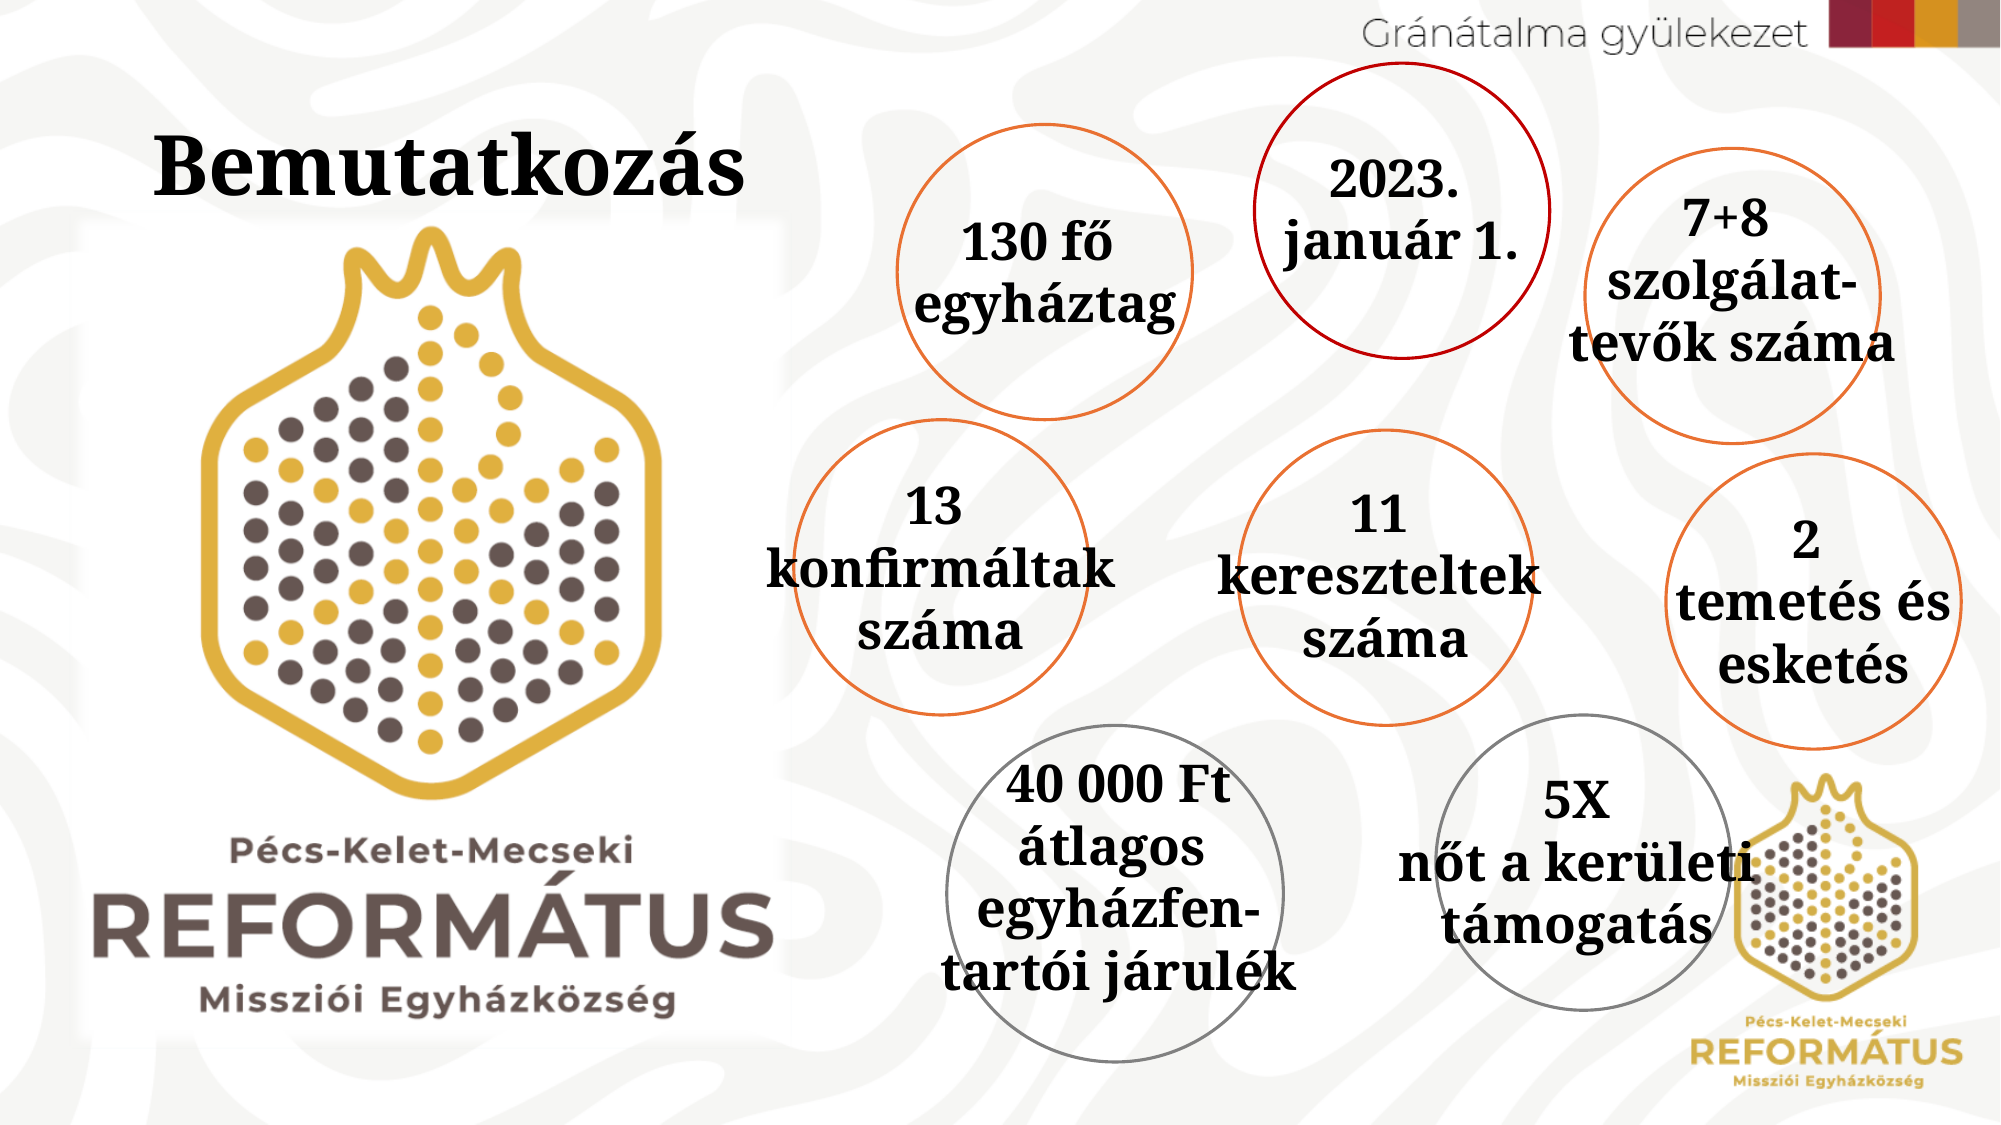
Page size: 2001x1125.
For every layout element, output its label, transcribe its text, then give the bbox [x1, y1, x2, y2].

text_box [1230, 429, 1542, 726]
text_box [896, 123, 1193, 421]
title Bemutatkozás [137, 59, 1863, 278]
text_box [782, 419, 1101, 716]
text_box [1579, 147, 1886, 445]
picture [0, 0, 2001, 1125]
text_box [1665, 453, 1962, 750]
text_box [1253, 62, 1551, 359]
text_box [1414, 714, 1754, 1011]
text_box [946, 724, 1284, 1063]
